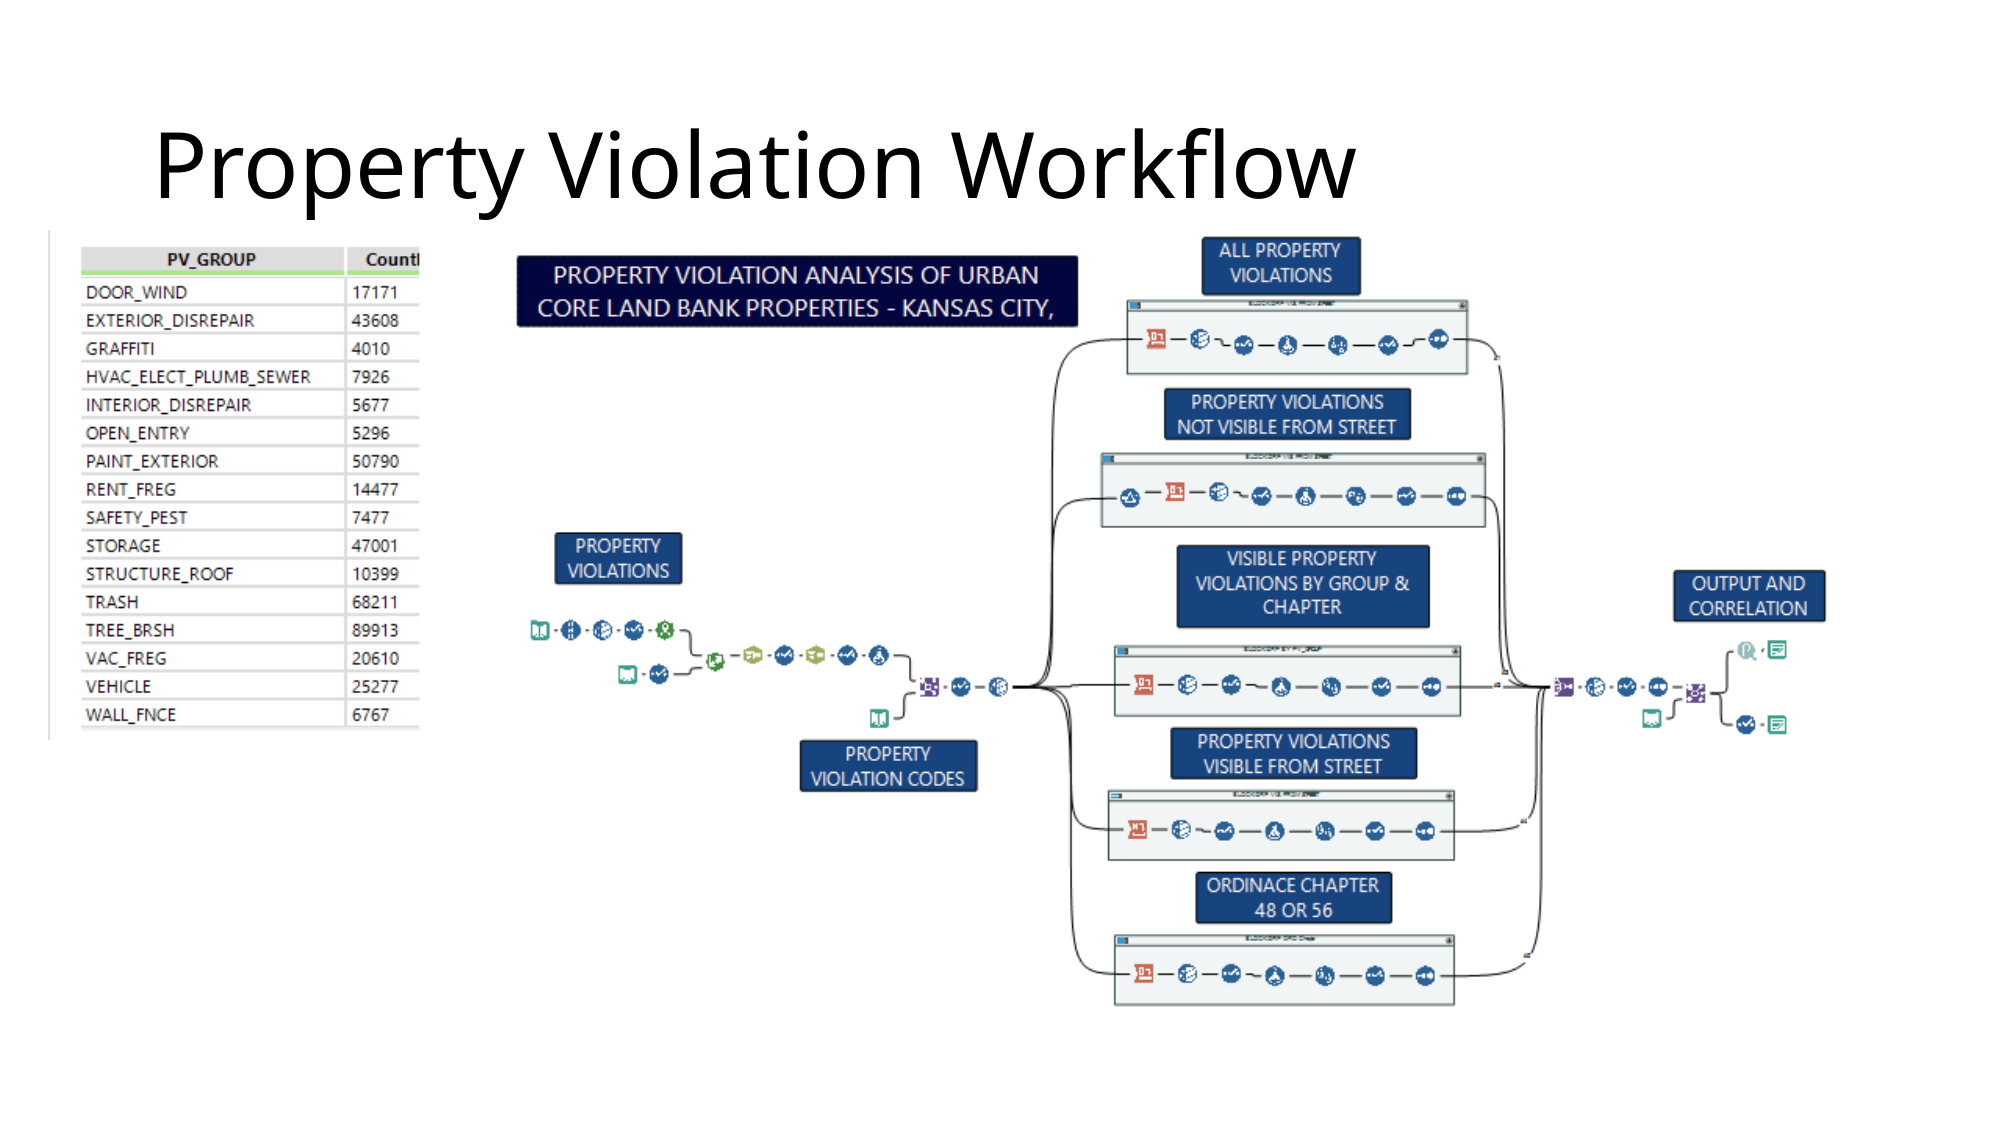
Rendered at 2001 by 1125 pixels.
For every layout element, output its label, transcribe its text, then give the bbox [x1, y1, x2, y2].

title Property Violation Workflow [137, 59, 1863, 230]
picture [47, 212, 1868, 1031]
